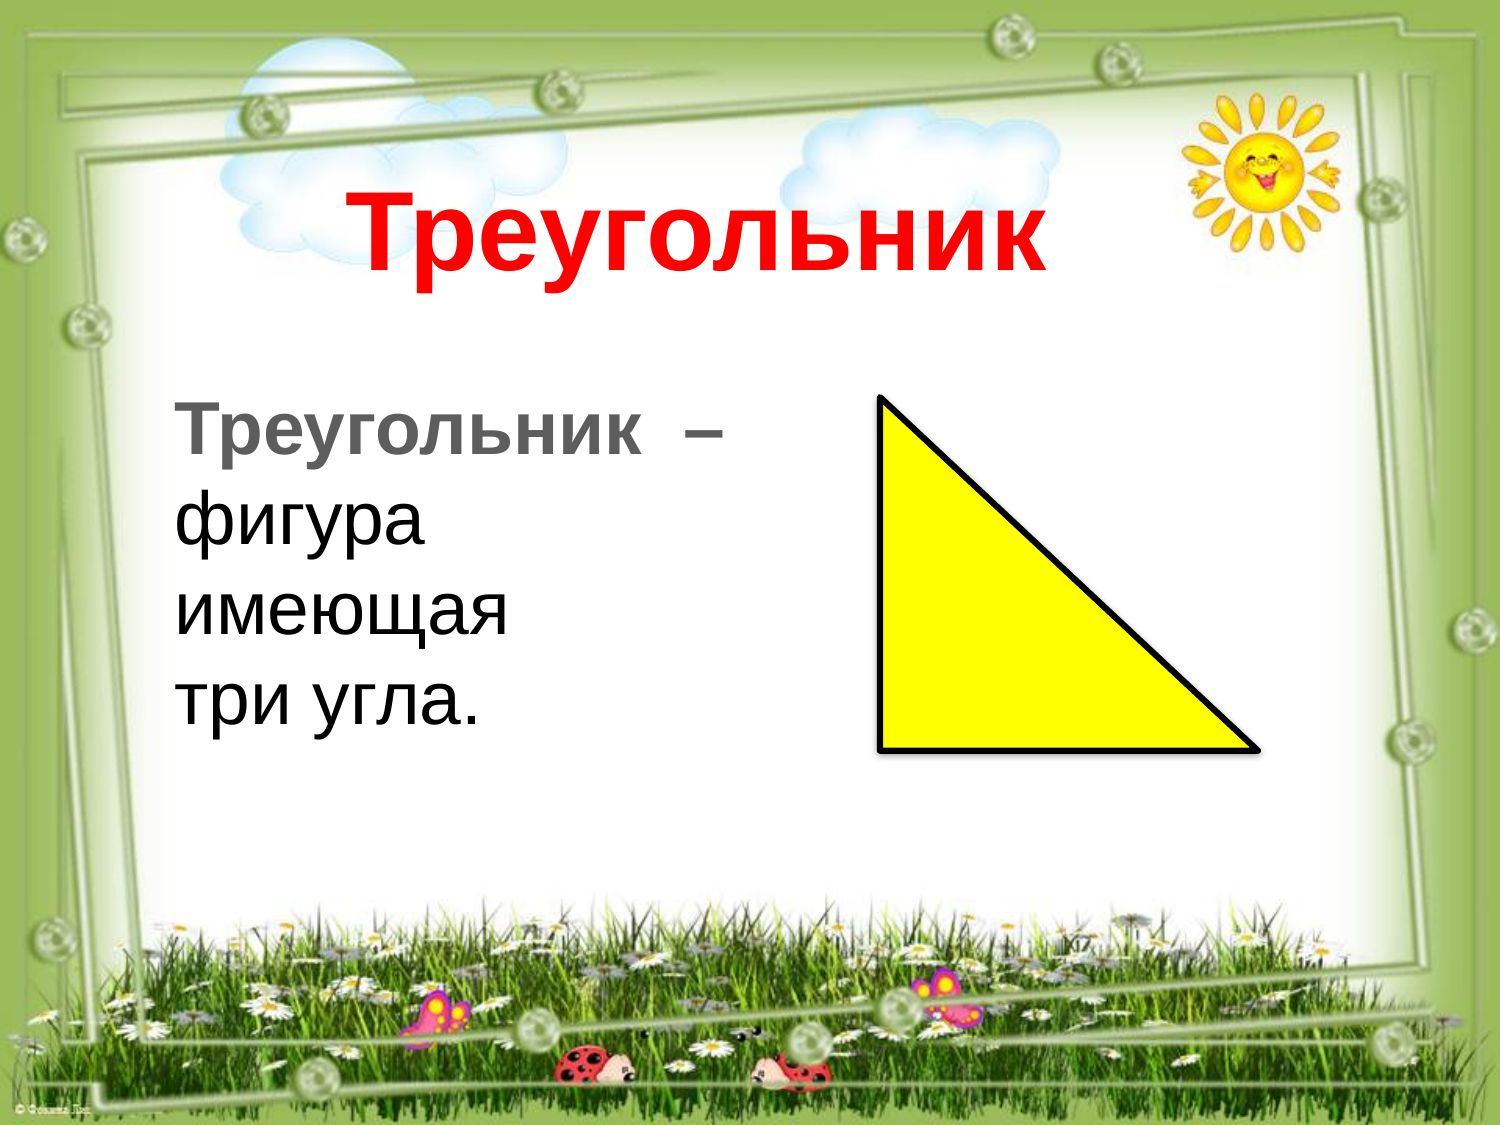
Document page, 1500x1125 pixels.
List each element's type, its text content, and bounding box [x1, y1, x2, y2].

text_box Треугольник – фигура имеющая три угла. [159, 371, 774, 747]
picture [0, 0, 1500, 1125]
text_box [876, 394, 1261, 754]
text_box Треугольник [329, 150, 1094, 301]
